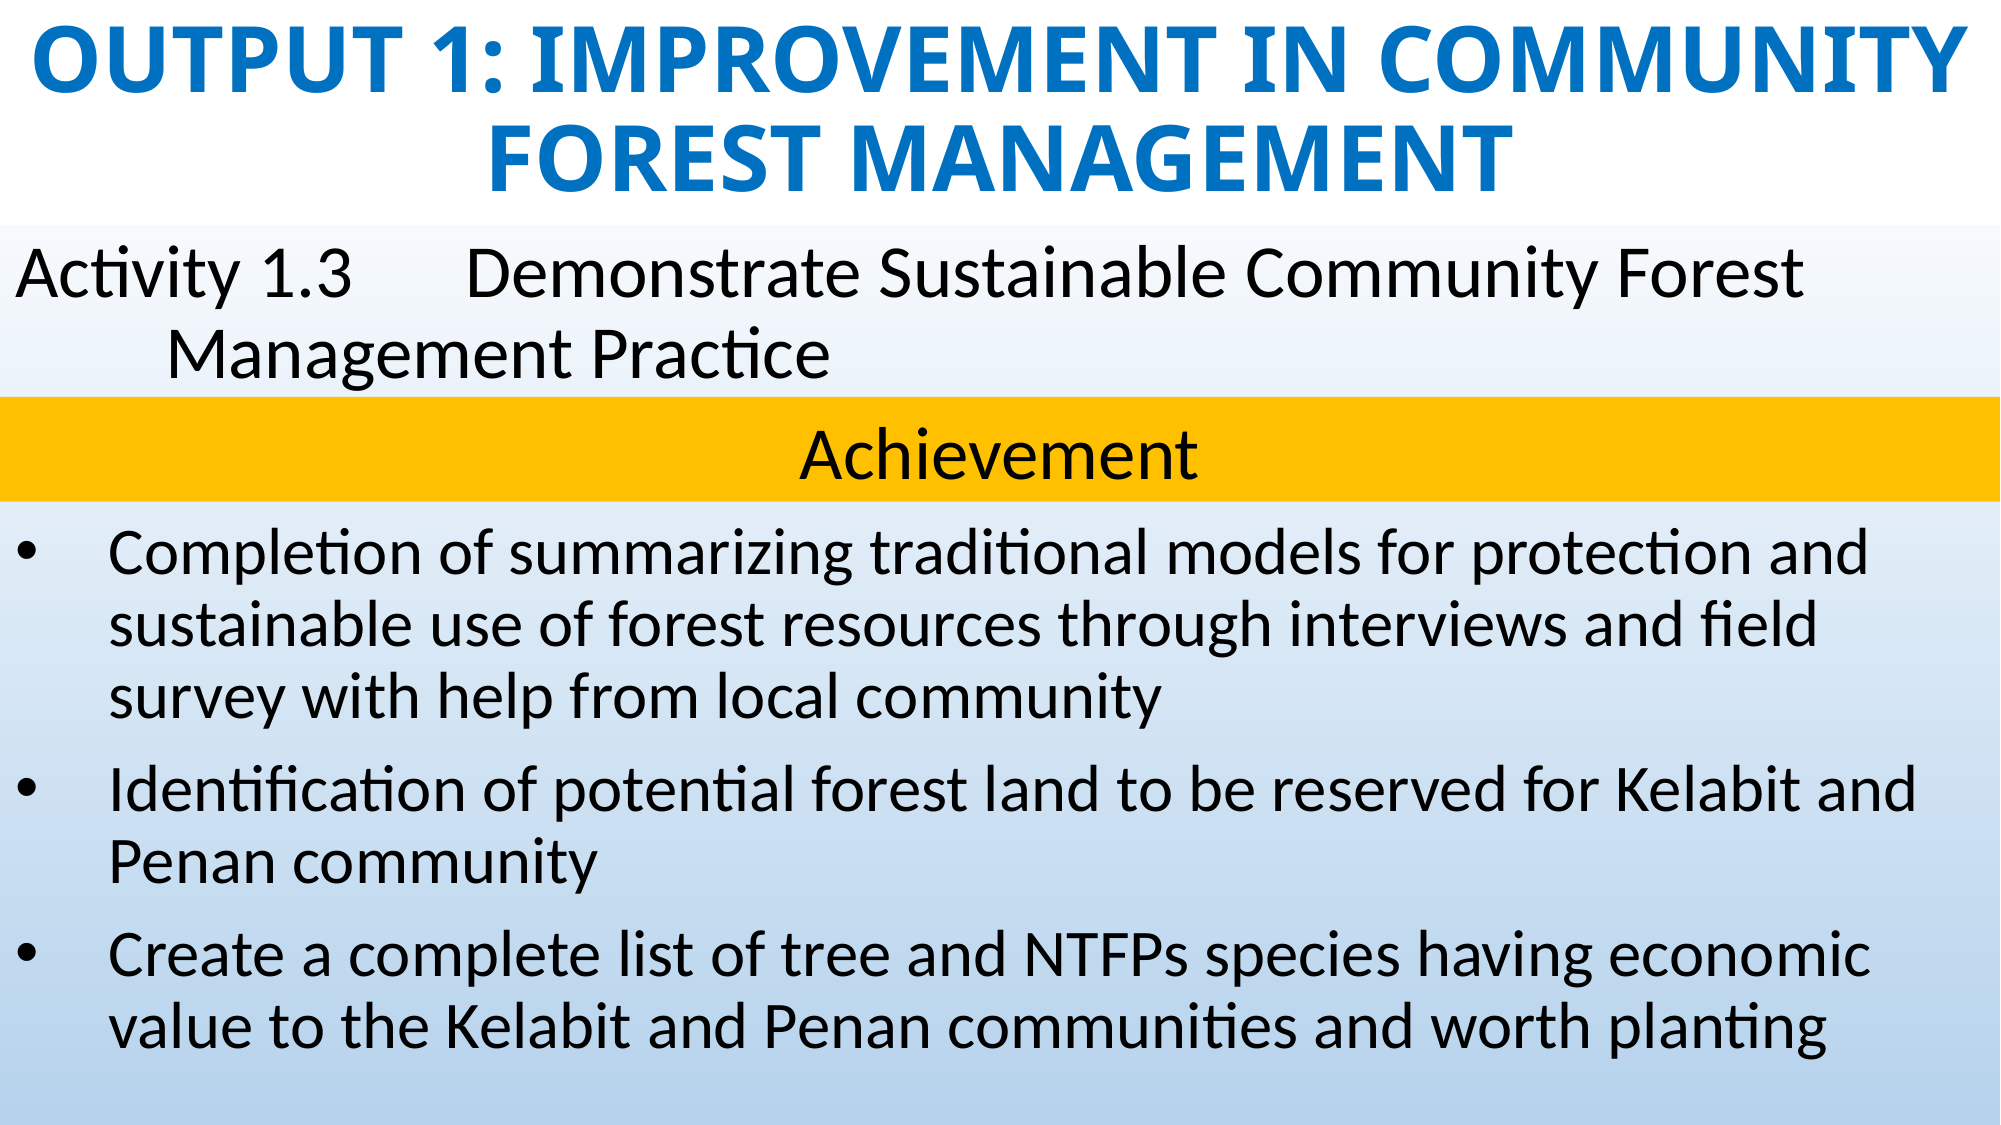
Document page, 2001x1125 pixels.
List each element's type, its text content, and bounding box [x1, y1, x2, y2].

subtitle Activity 1.3 Demonstrate Sustainable Community Forest Management Practice Completion of summarizing traditional models for protection and sustainable use of forest resources through interviews and field survey with help from local community Identification of potential forest land to be reserved for Kelabit and Penan community Create a complete list of tree and NTFPs species having economic value to the Kelabit and Penan communities and worth planting [0, 502, 2000, 1125]
subtitle Activity 1.3 Demonstrate Sustainable Community Forest Management Practice Completion of summarizing traditional models for protection and sustainable use of forest resources through interviews and field survey with help from local community Identification of potential forest land to be reserved for Kelabit and Penan community Create a complete list of tree and NTFPs species having economic value to the Kelabit and Penan communities and worth planting [0, 224, 2000, 396]
text_box Achievement [0, 396, 2000, 502]
title OUTPUT 1: IMPROVEMENT IN COMMUNITY FOREST MANAGEMENT [0, 0, 2000, 224]
